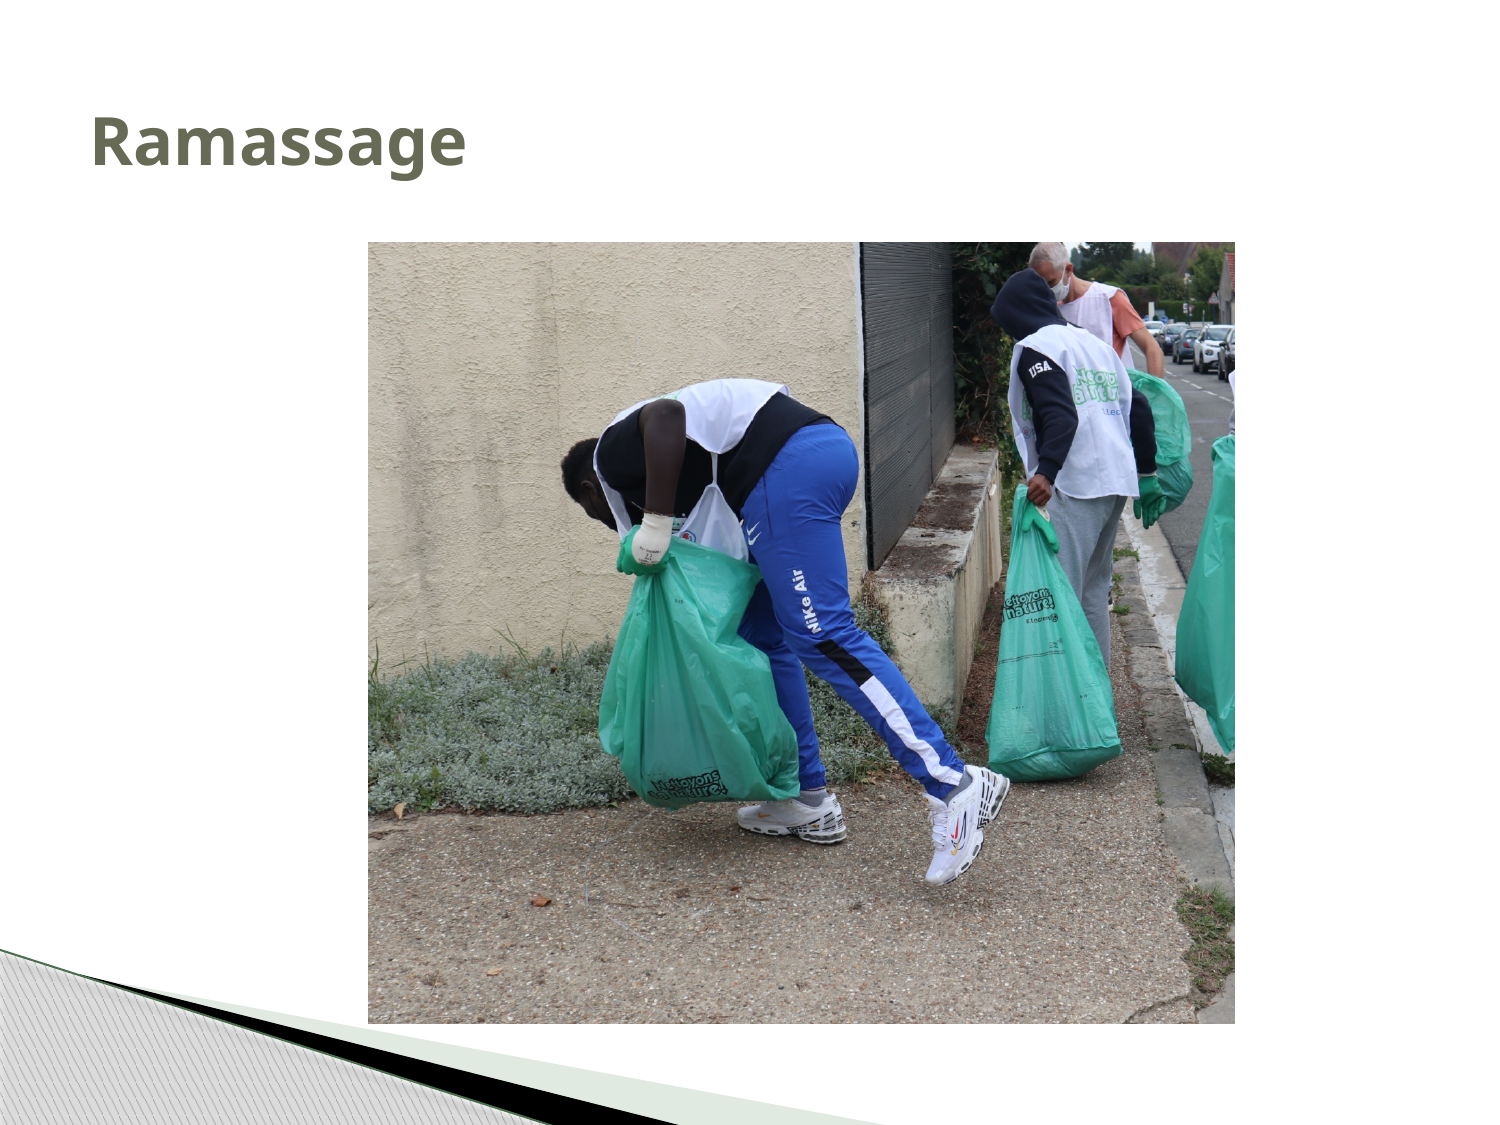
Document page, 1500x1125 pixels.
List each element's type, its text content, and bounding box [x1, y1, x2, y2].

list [368, 242, 1235, 1024]
title Ramassage [75, 45, 1425, 233]
